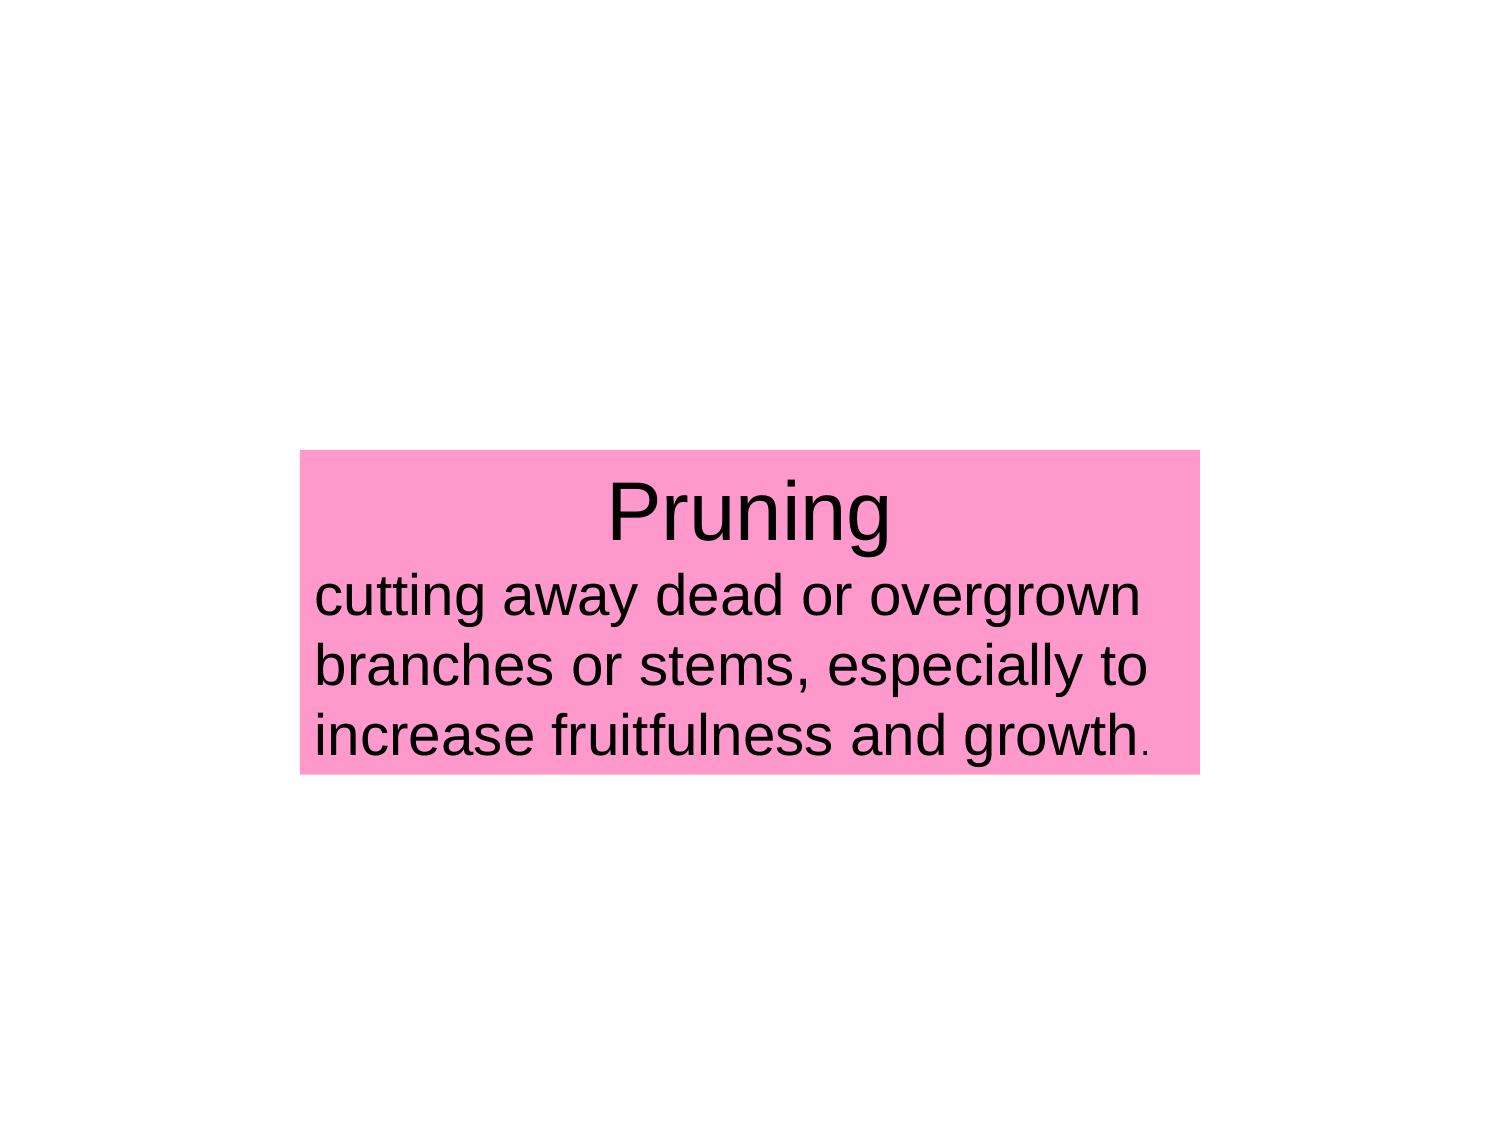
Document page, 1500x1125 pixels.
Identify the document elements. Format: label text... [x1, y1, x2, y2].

text_box Pruning cutting away dead or overgrown branches or stems, especially to increase fruitfulness and growth. [299, 449, 1200, 775]
